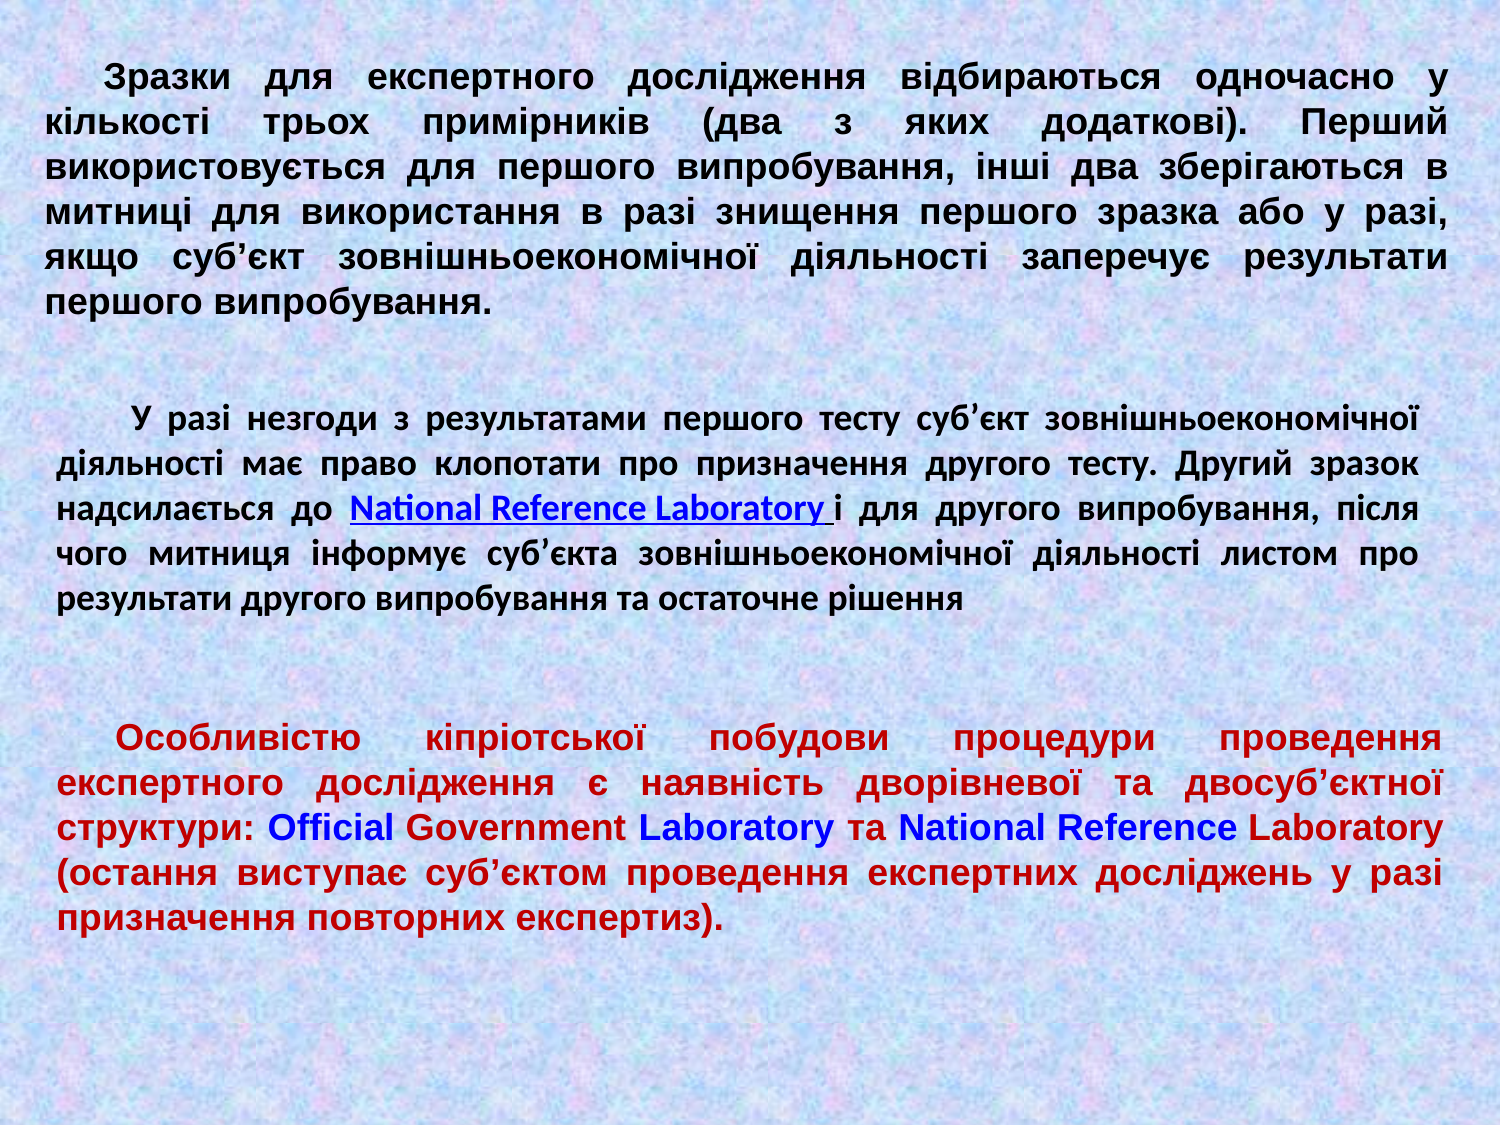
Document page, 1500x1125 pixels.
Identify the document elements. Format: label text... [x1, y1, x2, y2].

text_box Особливістю кіпріотської побудови процедури проведення експертного дослідження є наявність дворівневої та двосуб’єктної структури: Official Government Laboratory та National Reference Laboratory (остання виступає суб’єктом проведення експертних досліджень у разі призначення повторних експертиз). [41, 705, 1459, 946]
text_box Зразки для експертного дослідження відбираються одночасно у кількості трьох примірників (два з яких додаткові). Перший використовується для першого випробування, інші два зберігаються в митниці для використання в разі знищення першого зразка або у разі, якщо суб’єкт зовнішньоекономічної діяльності заперечує результати першого випробування. [29, 44, 1465, 330]
picture [0, 0, 1500, 1125]
text_box У разі незгоди з результатами першого тесту суб’єкт зовнішньоекономічної діяльності має право клопотати про призначення другого тесту. Другий зразок надсилається до National Reference Laboratory i для другого випробування, після чого митниця інформує суб’єкта зовнішньоекономічної діяльності листом про результати другого випробування та остаточне рішення [41, 385, 1436, 625]
